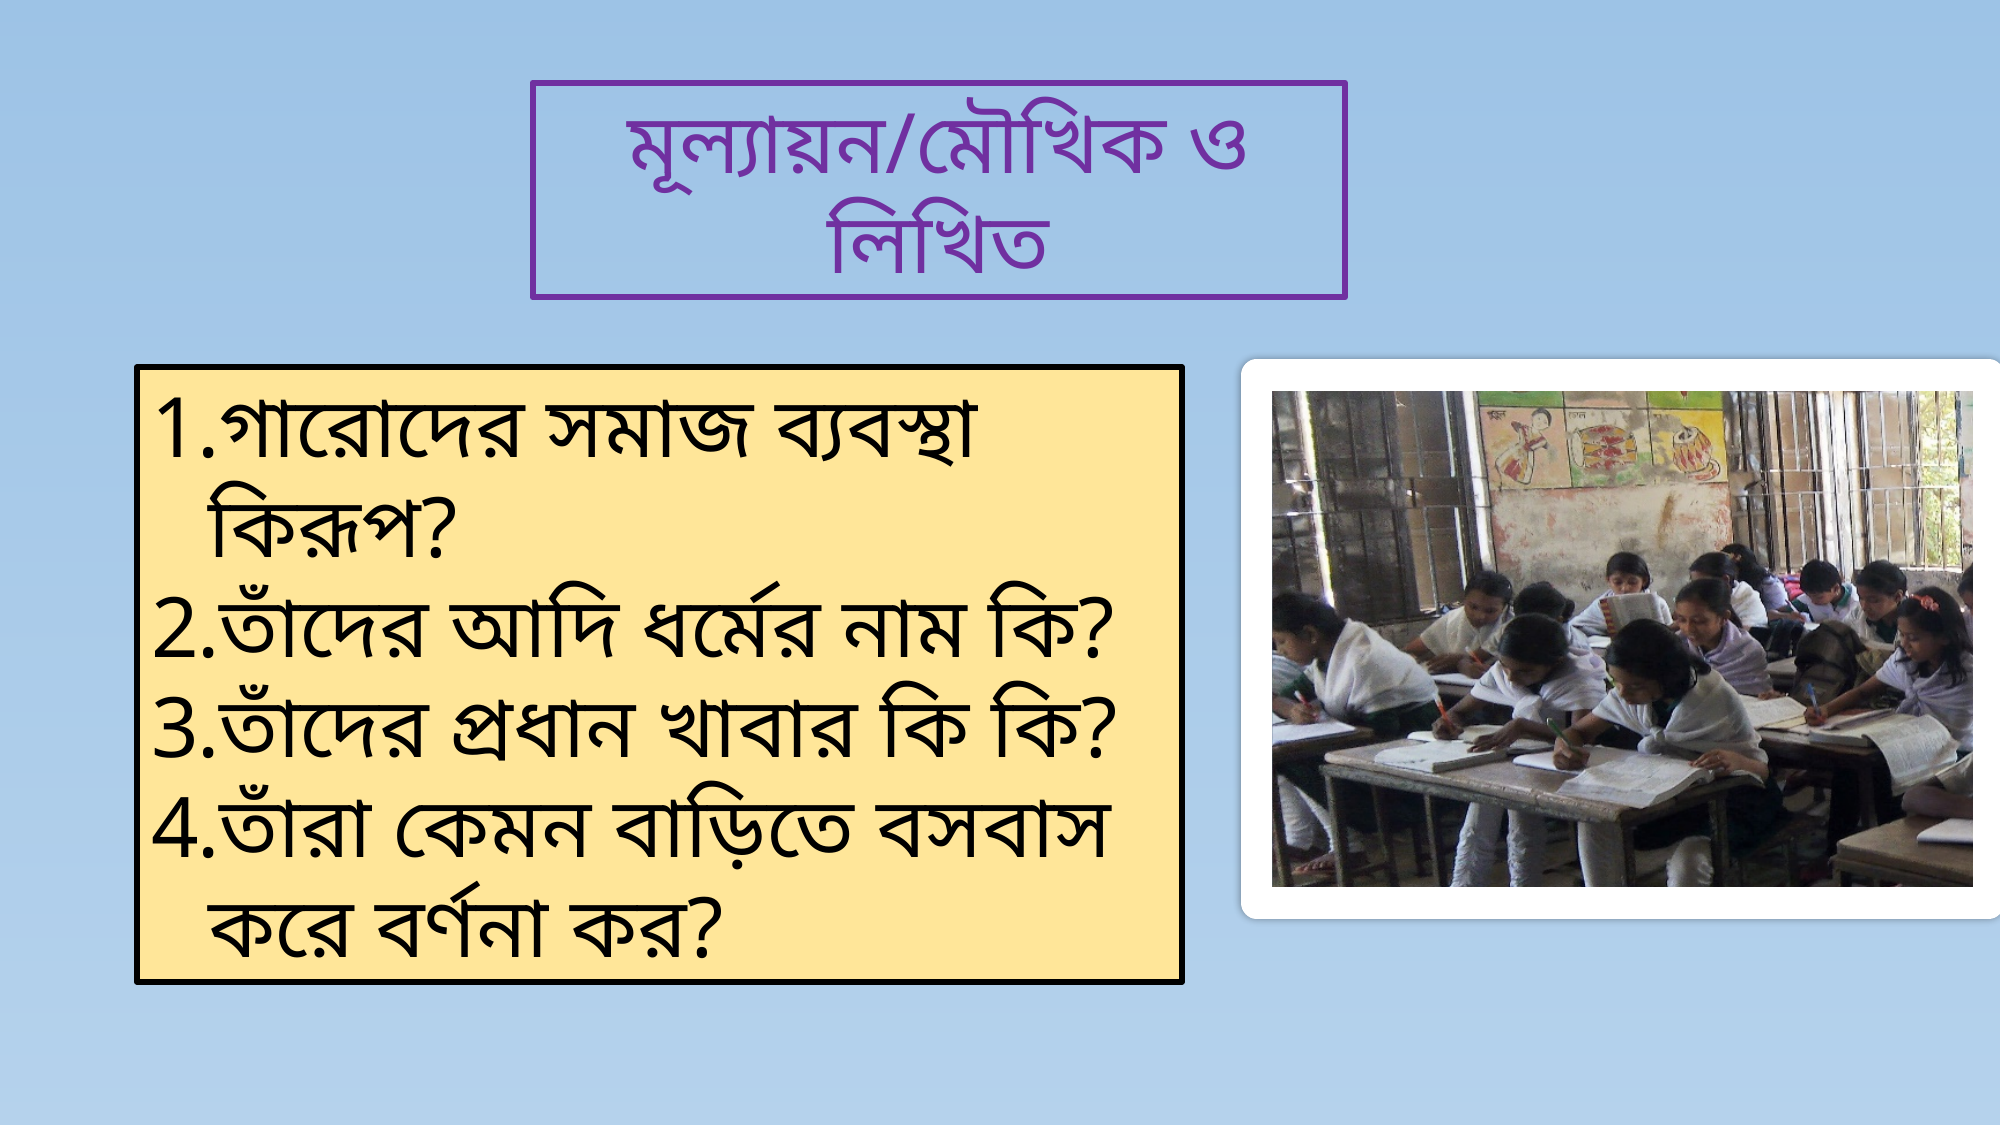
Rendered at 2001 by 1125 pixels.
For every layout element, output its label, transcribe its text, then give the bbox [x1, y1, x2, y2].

picture [1272, 390, 1974, 888]
text_box গারোদের সমাজ ব্যবস্থা কিরূপ? তাঁদের আদি ধর্মের নাম কি? তাঁদের প্রধান খাবার কি কি? তাঁরা কেমন বাড়িতে বসবাস করে বর্ণনা কর? [137, 367, 1182, 982]
text_box মূল্যায়ন/মৌখিক ও লিখিত [532, 82, 1345, 298]
